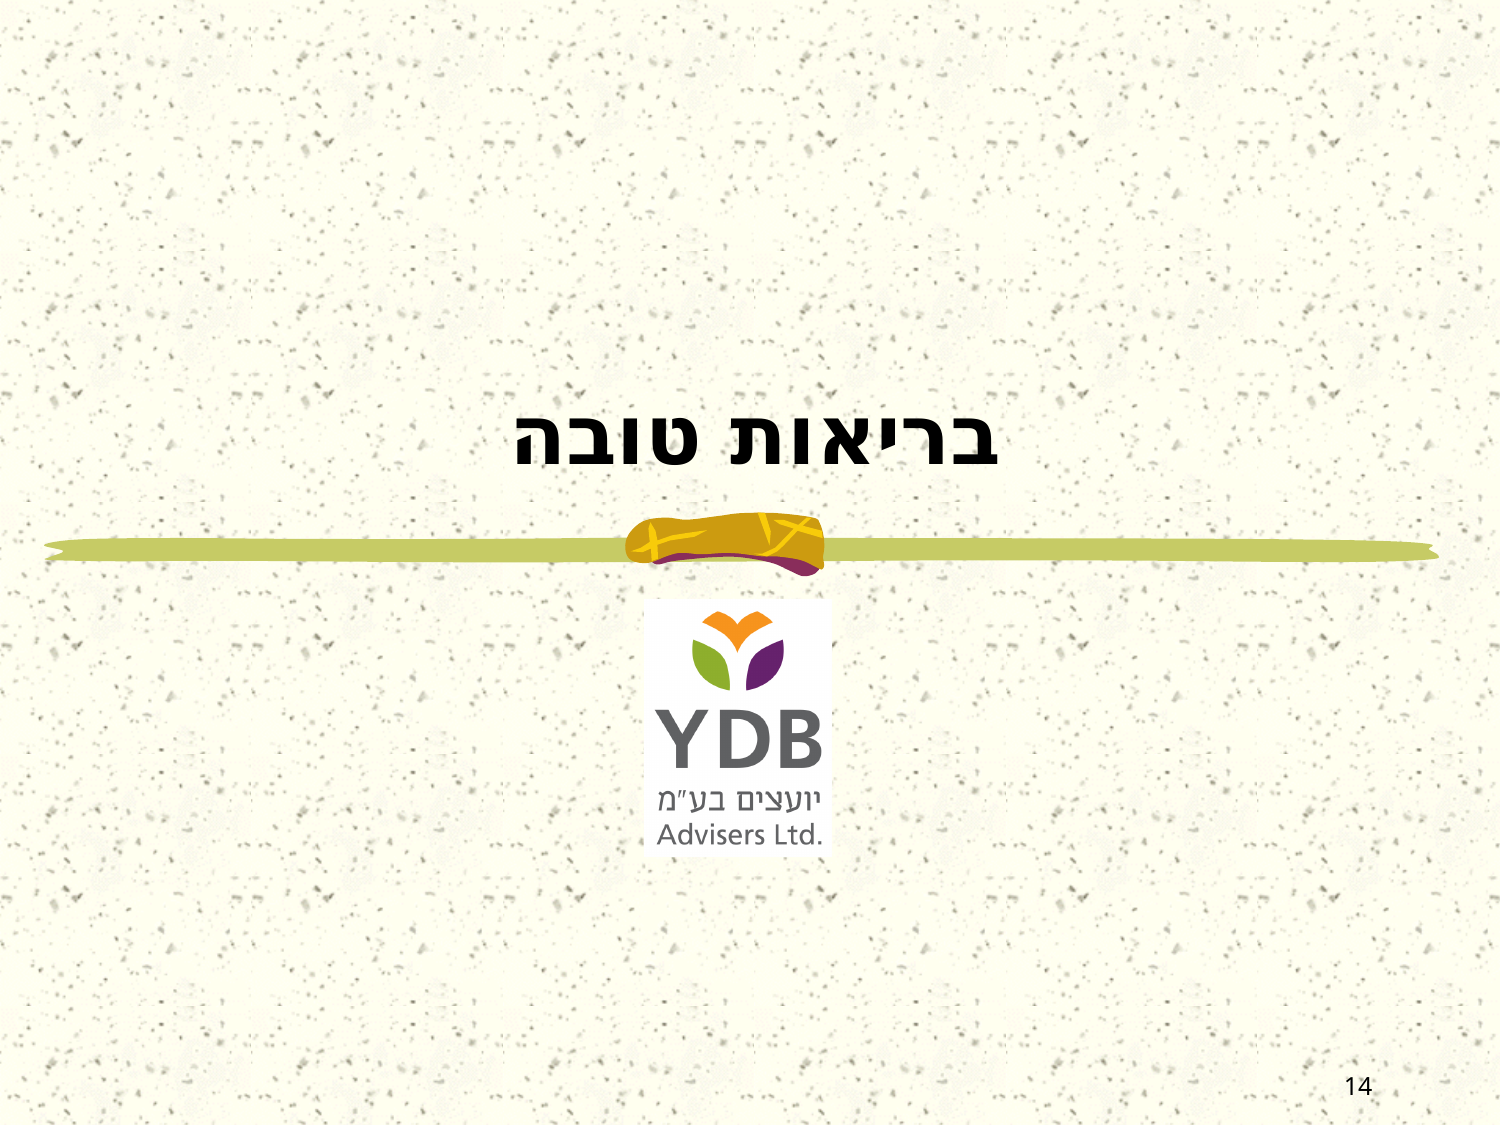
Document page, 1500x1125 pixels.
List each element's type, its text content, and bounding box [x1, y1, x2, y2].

picture [0, 0, 1500, 1125]
subtitle [88, 686, 1388, 1067]
title בריאות טובה [34, 372, 1477, 489]
slide_number 14 [1074, 1067, 1388, 1113]
